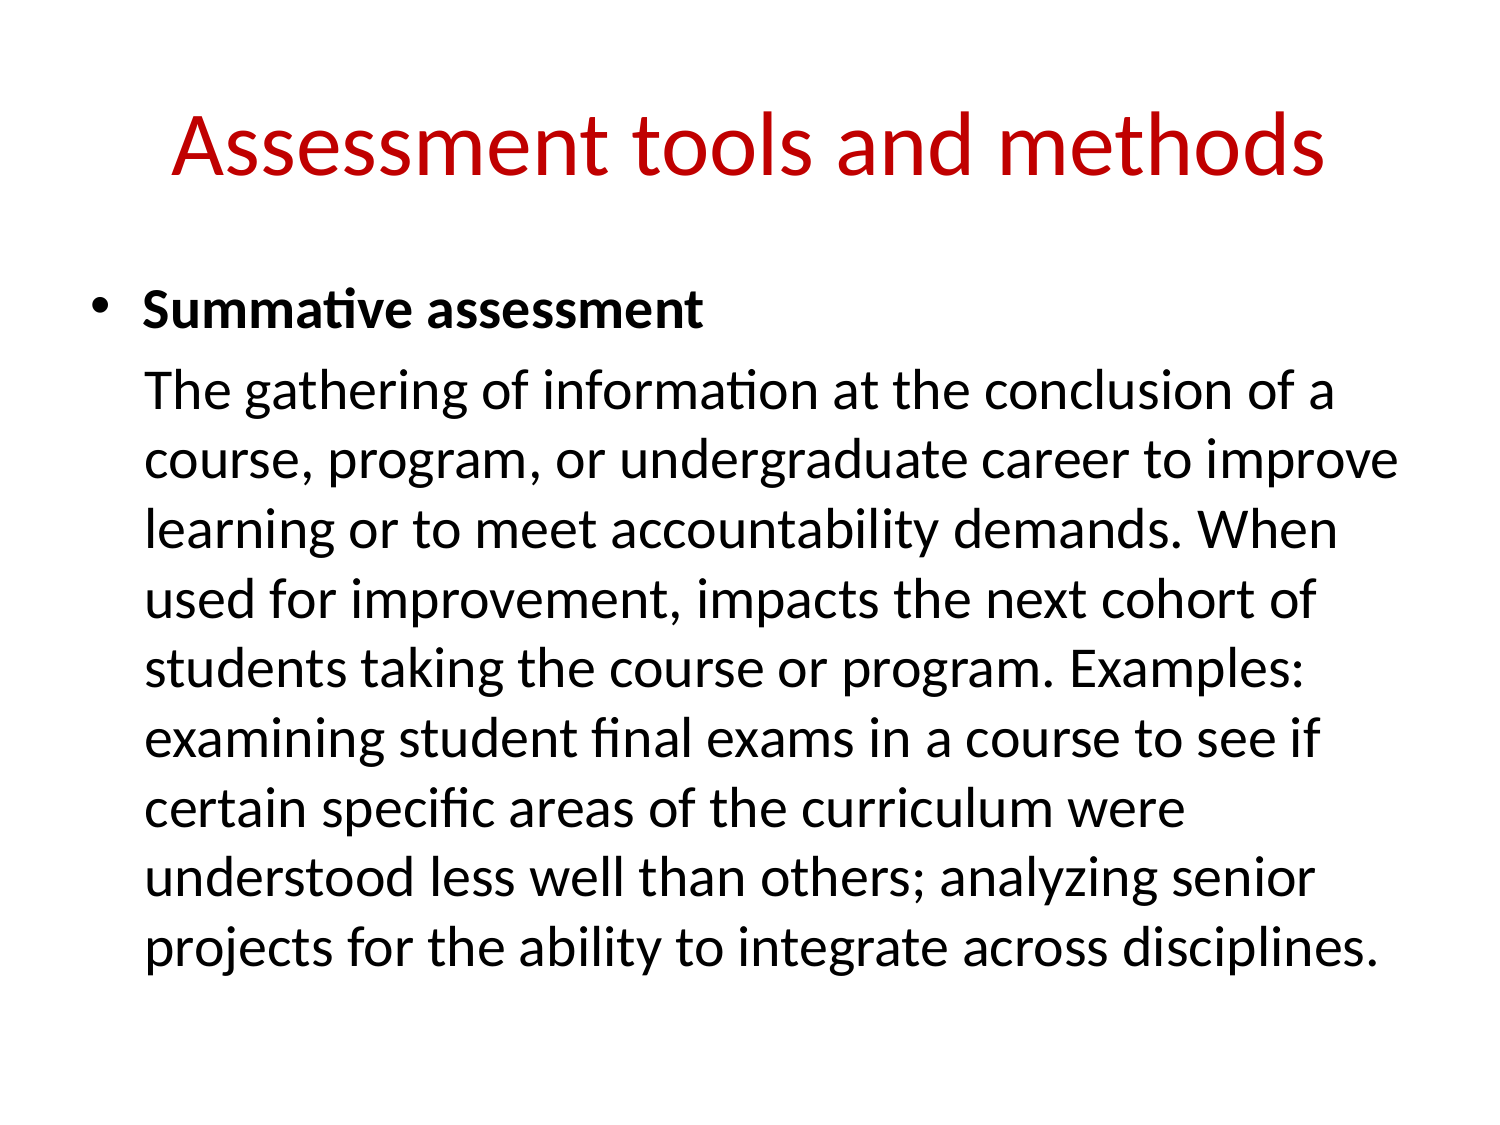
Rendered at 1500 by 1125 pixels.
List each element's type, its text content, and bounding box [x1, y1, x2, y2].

title Assessment tools and methods [75, 45, 1425, 233]
list Summative assessment The gathering of information at the conclusion of a course, program, or undergraduate career to improve learning or to meet accountability demands. When used for improvement, impacts the next cohort of students taking the course or program. Examples: examining student final exams in a course to see if certain specific areas of the curriculum were understood less well than others; analyzing senior projects for the ability to integrate across disciplines. [75, 262, 1425, 1005]
